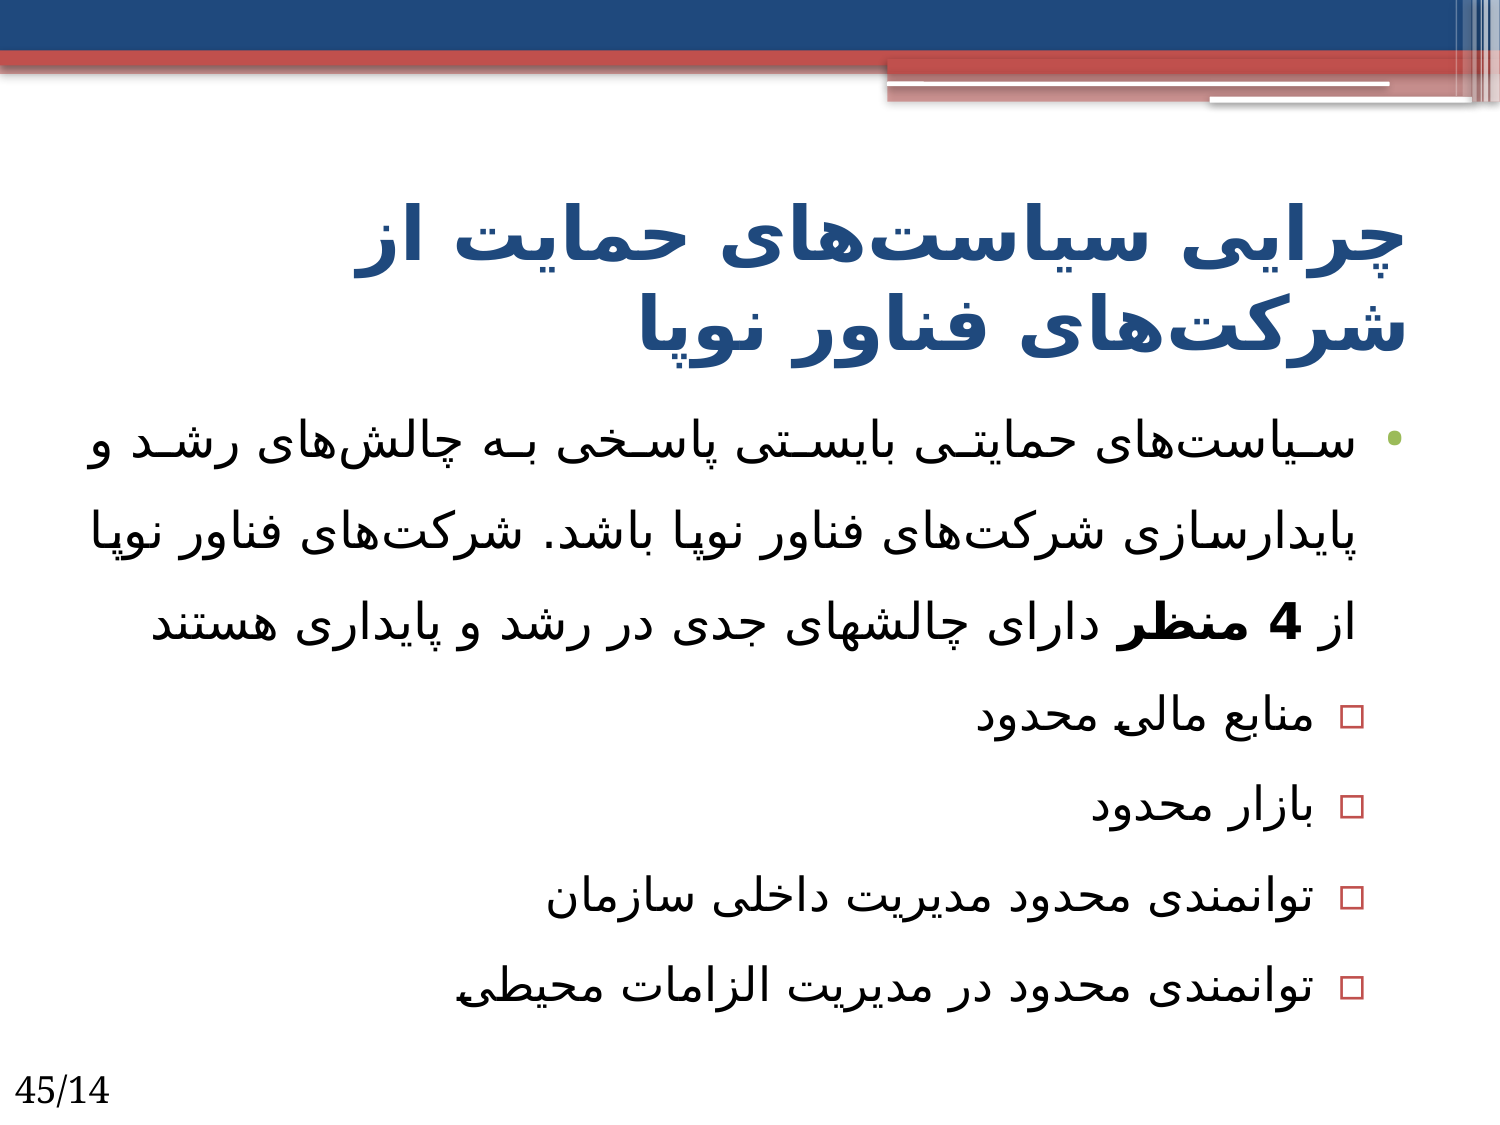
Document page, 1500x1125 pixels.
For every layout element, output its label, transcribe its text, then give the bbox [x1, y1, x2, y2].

list سیاست‌های حمایتی بایستی پاسخی به چالش‌های رشد و پایدارسازی شرکت‌های فناور نوپا باشد. شرکت‌های فناور نوپا از 4 منظر دارای چالش­های جدی در رشد و پایداری هستند منابع مالی محدود بازار محدود توانمندی محدود مدیریت داخلی سازمان توانمندی محدود در مدیریت الزامات محیطی [75, 368, 1425, 1079]
title چرایی سیاست‌های حمایت از شرکت‌های فناور نوپا [75, 187, 1425, 363]
slide_number 45/14 [0, 1065, 136, 1125]
